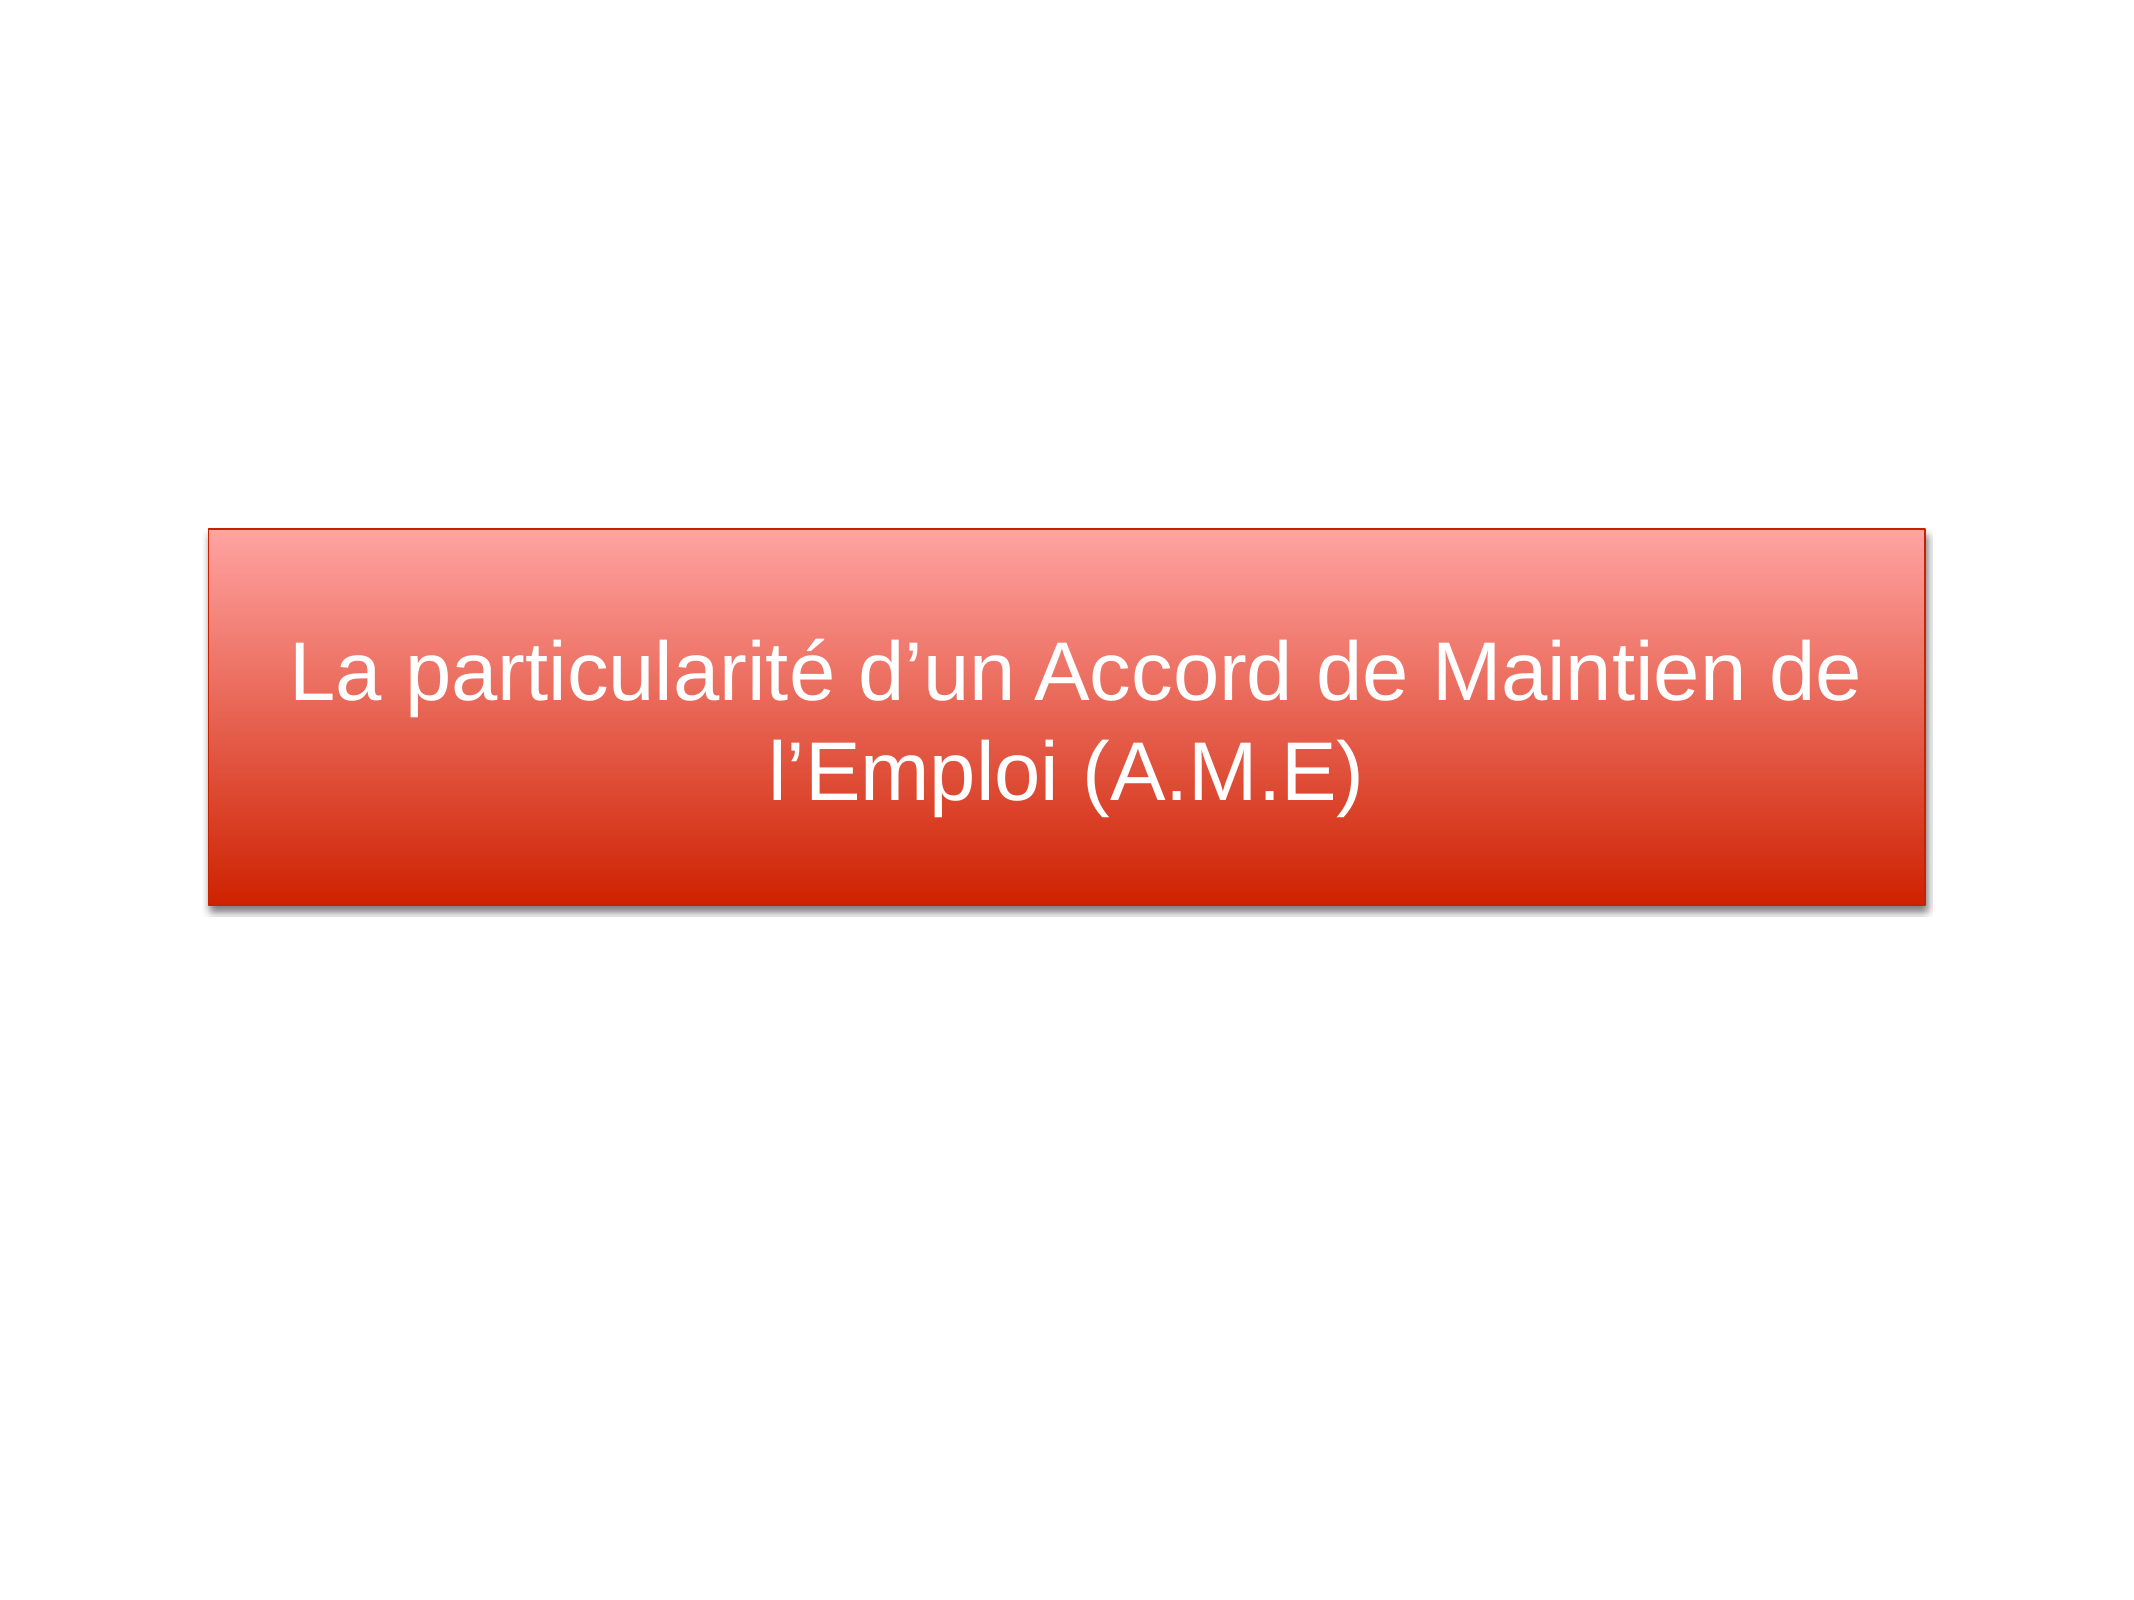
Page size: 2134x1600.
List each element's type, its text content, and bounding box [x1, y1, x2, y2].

title La particularité d’un Accord de Maintien de l’Emploi (A.M.E) [207, 528, 1926, 906]
